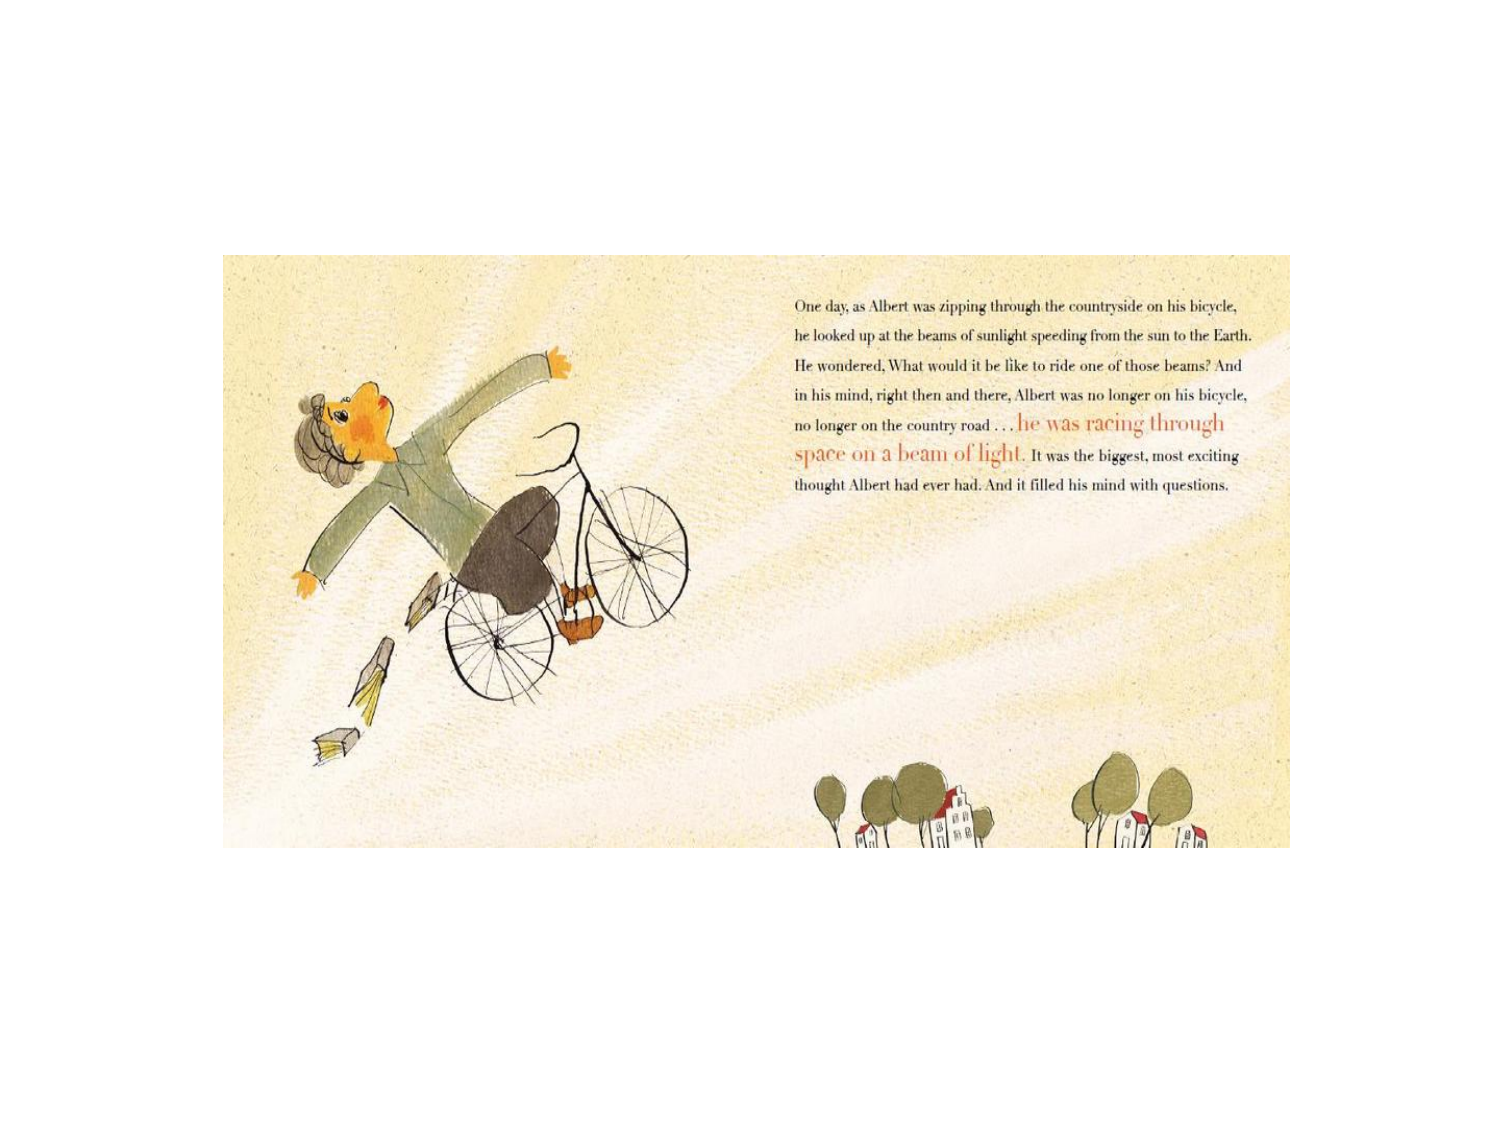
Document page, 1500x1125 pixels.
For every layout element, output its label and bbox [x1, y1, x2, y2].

picture [223, 255, 1291, 849]
